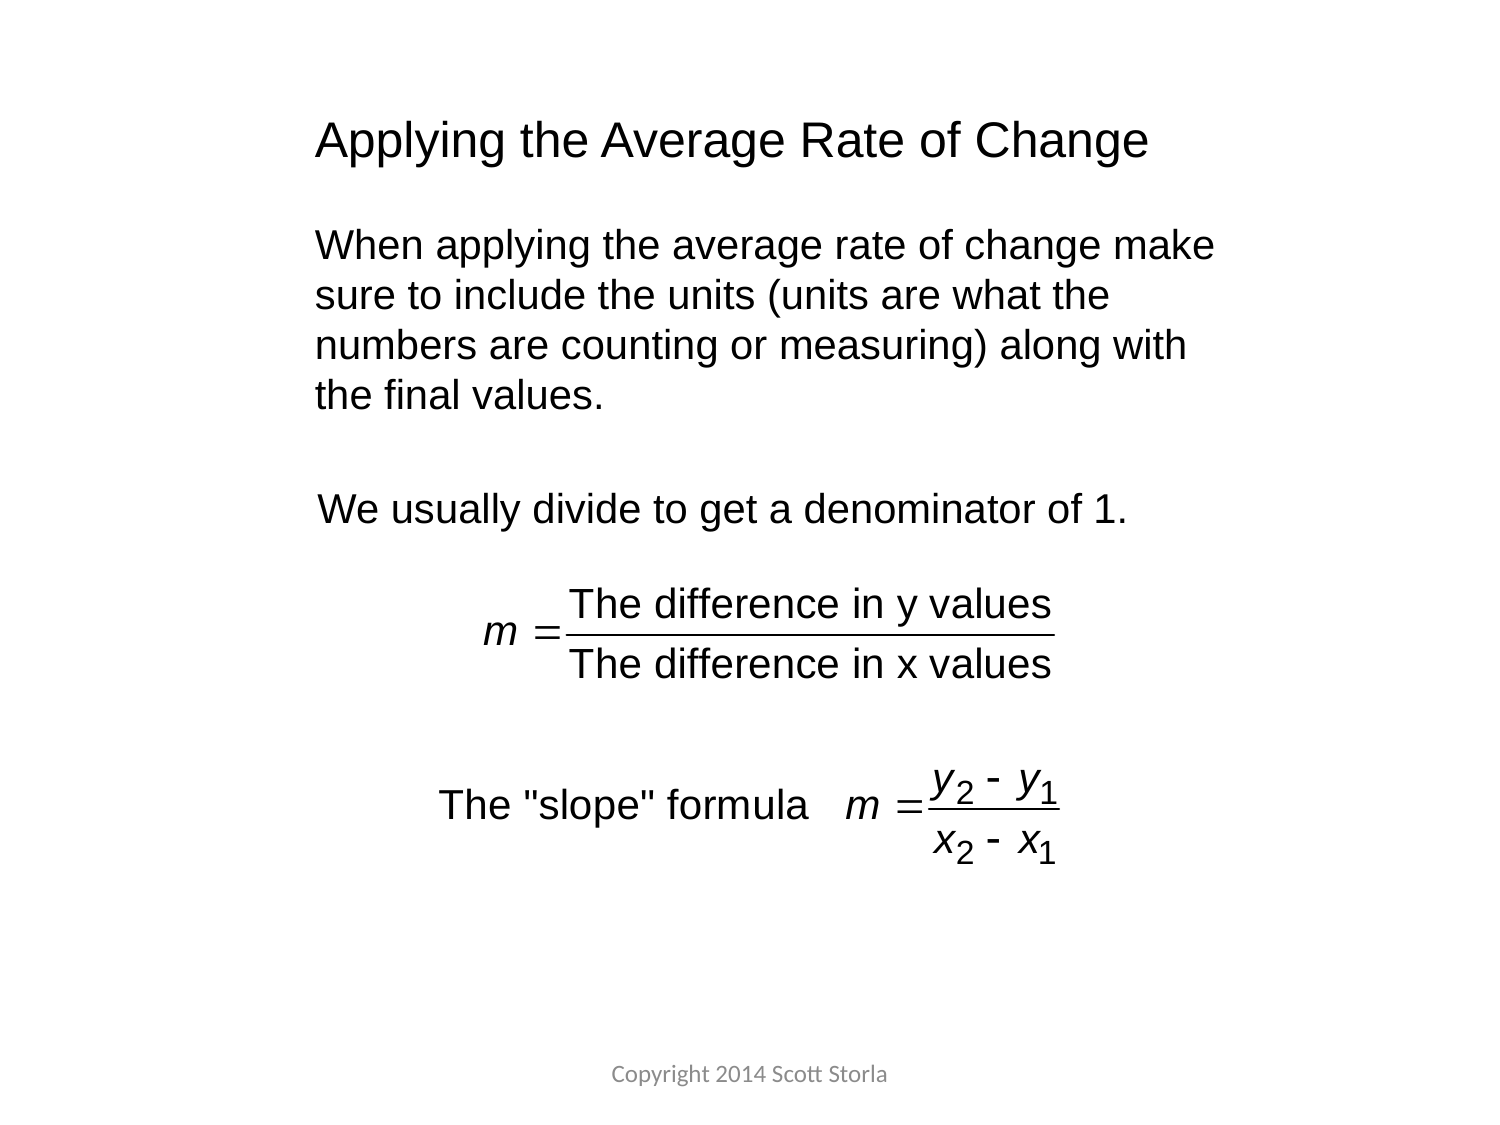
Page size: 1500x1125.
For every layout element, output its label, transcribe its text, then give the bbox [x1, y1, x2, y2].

footer Copyright 2014 Scott Storla [512, 1042, 988, 1103]
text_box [474, 574, 1066, 692]
text_box We usually divide to get a denominator of 1. [302, 474, 1200, 540]
text_box Applying the Average Rate of Change When applying the average rate of change make sure to include the units (units are what the numbers are counting or measuring) along with the final values. [299, 99, 1263, 425]
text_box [429, 749, 1073, 876]
